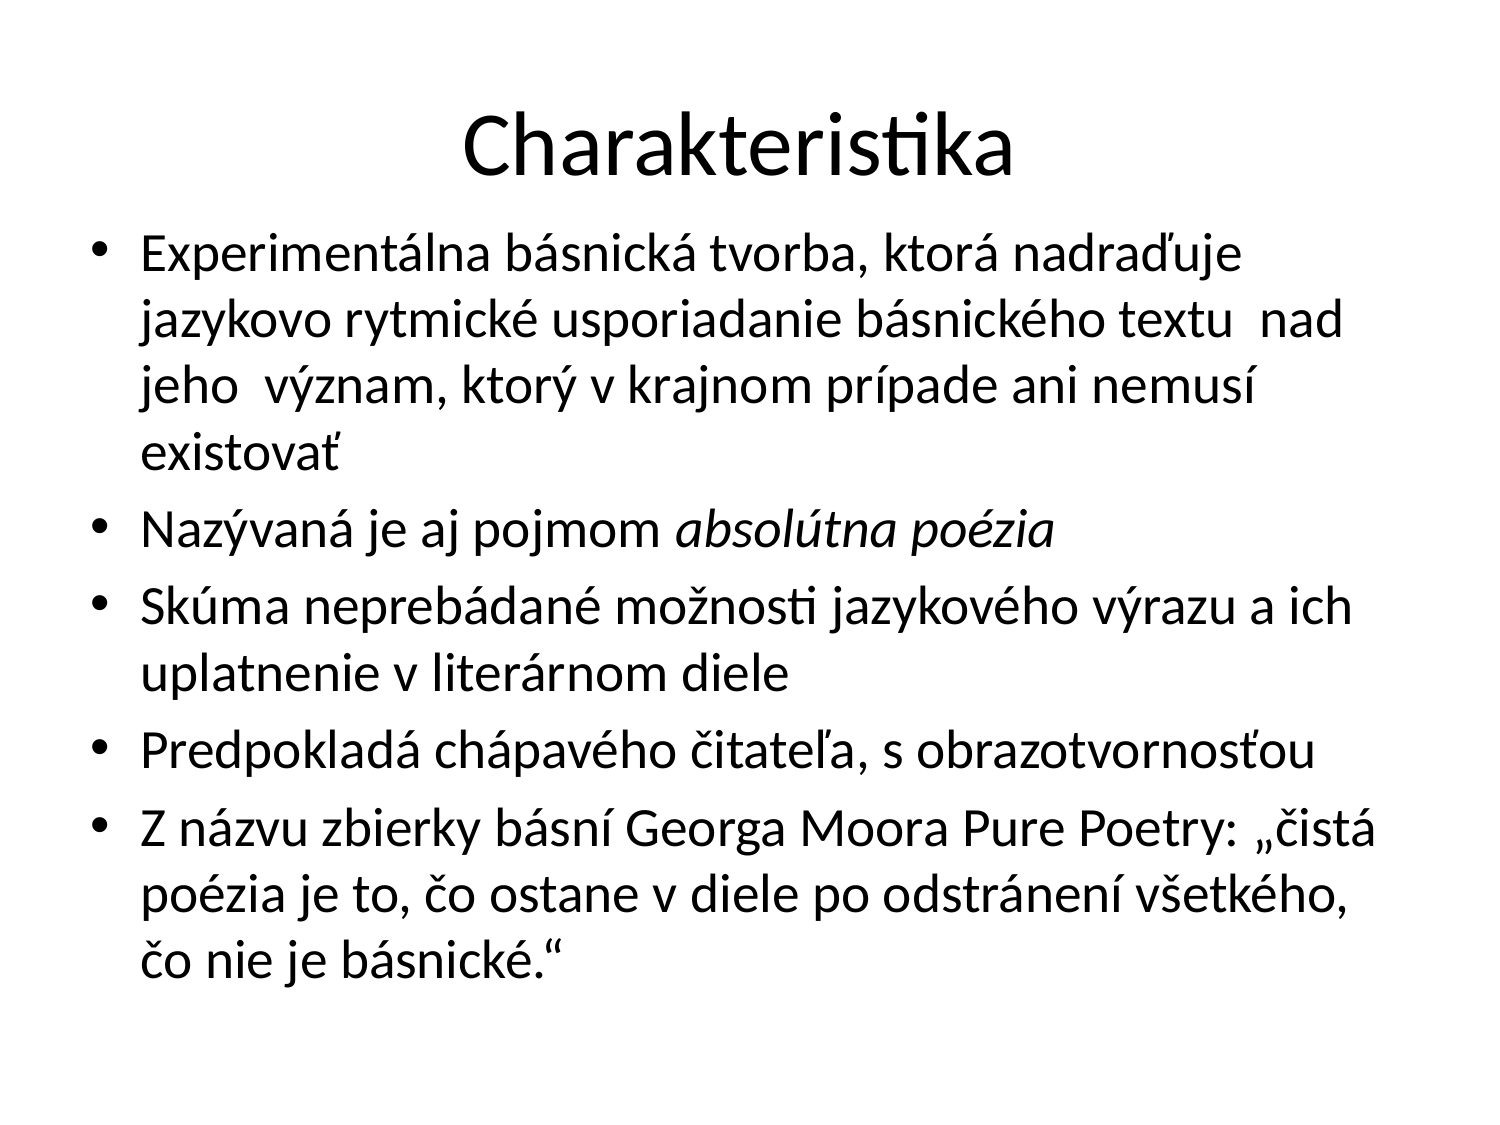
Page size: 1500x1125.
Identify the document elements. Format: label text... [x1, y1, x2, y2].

list Experimentálna básnická tvorba, ktorá nadraďuje jazykovo rytmické usporiadanie básnického textu nad jeho význam, ktorý v krajnom prípade ani nemusí existovať Nazývaná je aj pojmom absolútna poézia Skúma neprebádané možnosti jazykového výrazu a ich uplatnenie v literárnom diele Predpokladá chápavého čitateľa, s obrazotvornosťou Z názvu zbierky básní Georga Moora Pure Poetry: „čistá poézia je to, čo ostane v diele po odstránení všetkého, čo nie je básnické.“ [75, 208, 1425, 1005]
title Charakteristika [75, 45, 1425, 208]
